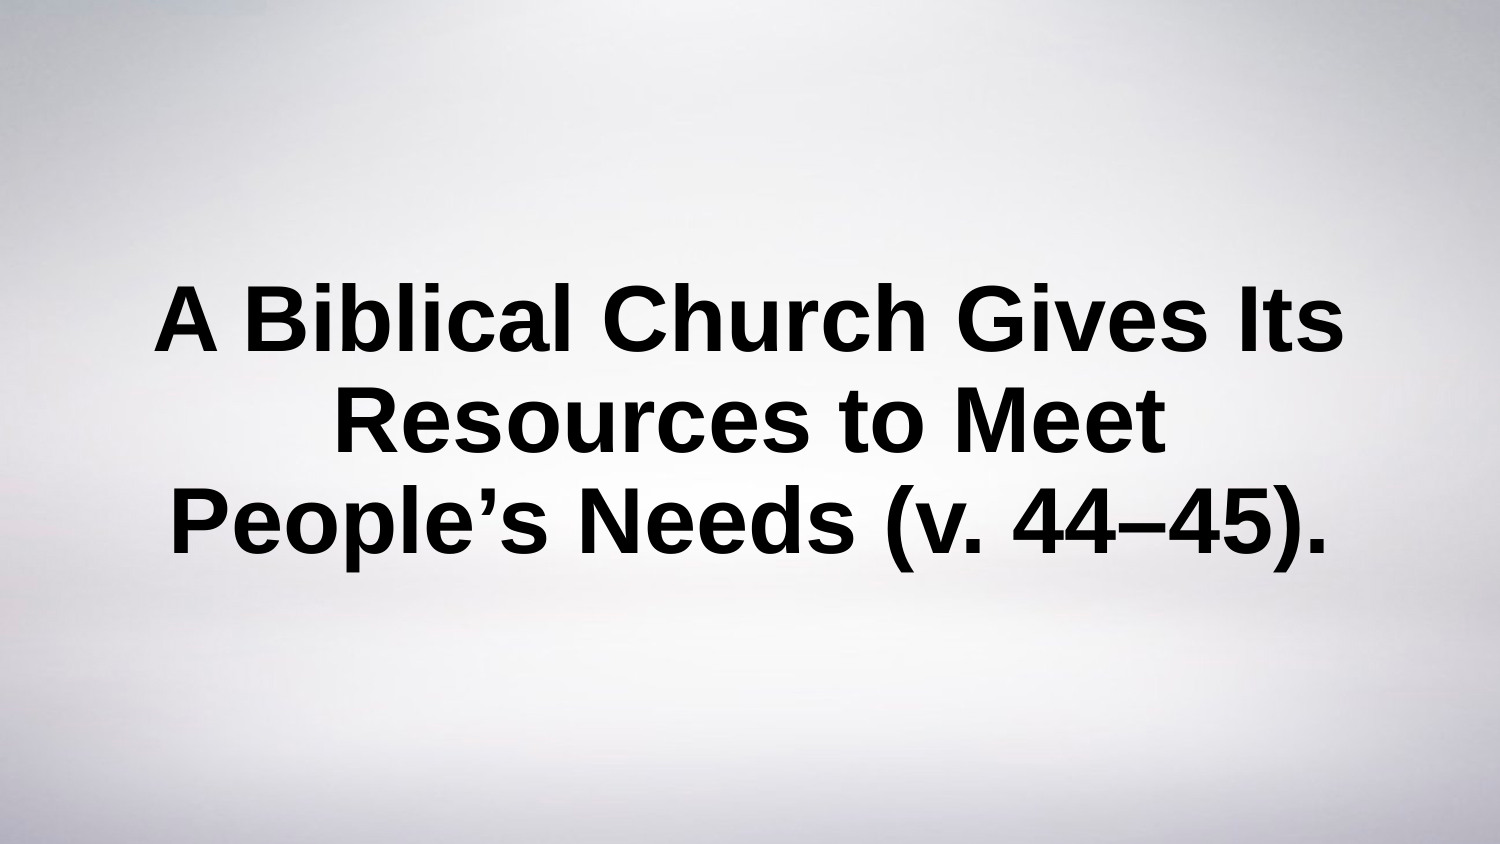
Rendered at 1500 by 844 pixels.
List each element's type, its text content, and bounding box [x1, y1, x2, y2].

picture [0, 0, 1500, 844]
title A Biblical Church Gives Its Resources to Meet People’s Needs (v. 44–45). [75, 334, 1425, 510]
